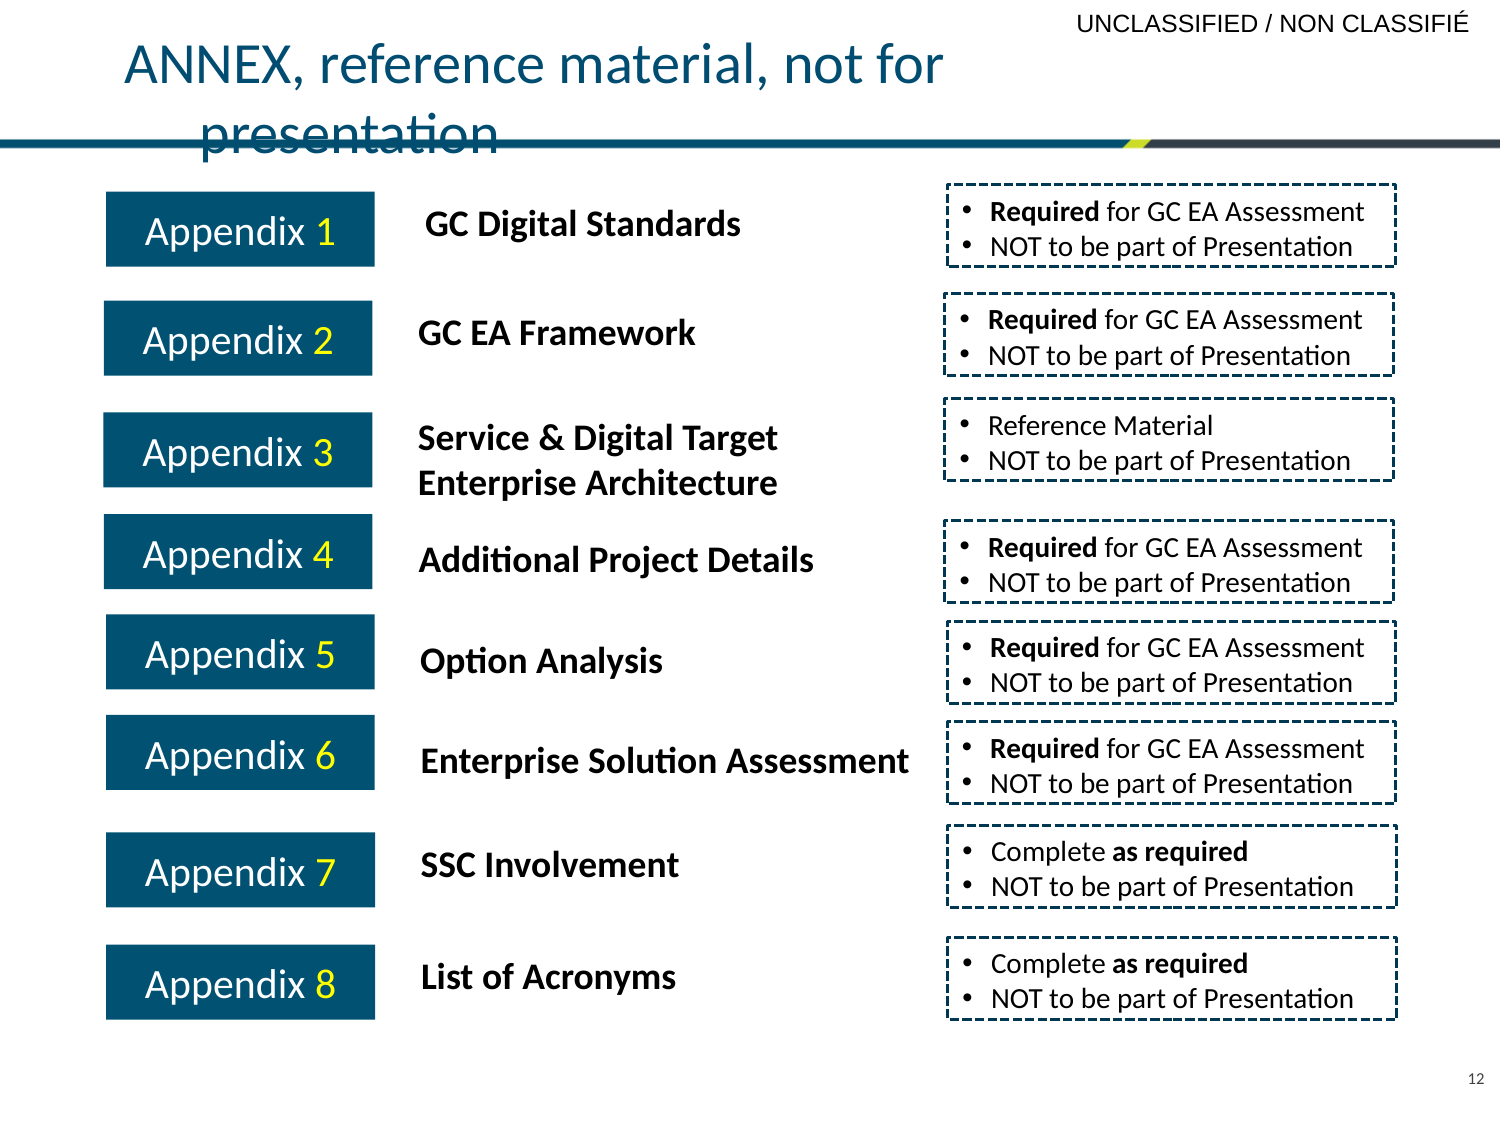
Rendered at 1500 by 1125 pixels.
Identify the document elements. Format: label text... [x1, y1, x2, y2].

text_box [103, 398, 1394, 513]
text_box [105, 614, 1397, 708]
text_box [103, 513, 1394, 607]
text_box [105, 714, 1397, 808]
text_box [105, 184, 1397, 271]
slide_number 12 [1436, 1047, 1500, 1108]
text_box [105, 824, 1397, 912]
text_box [103, 293, 1394, 380]
picture [0, 0, 1500, 1125]
title ANNEX, reference material, not for presentation [124, 22, 1016, 167]
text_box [105, 937, 1397, 1024]
